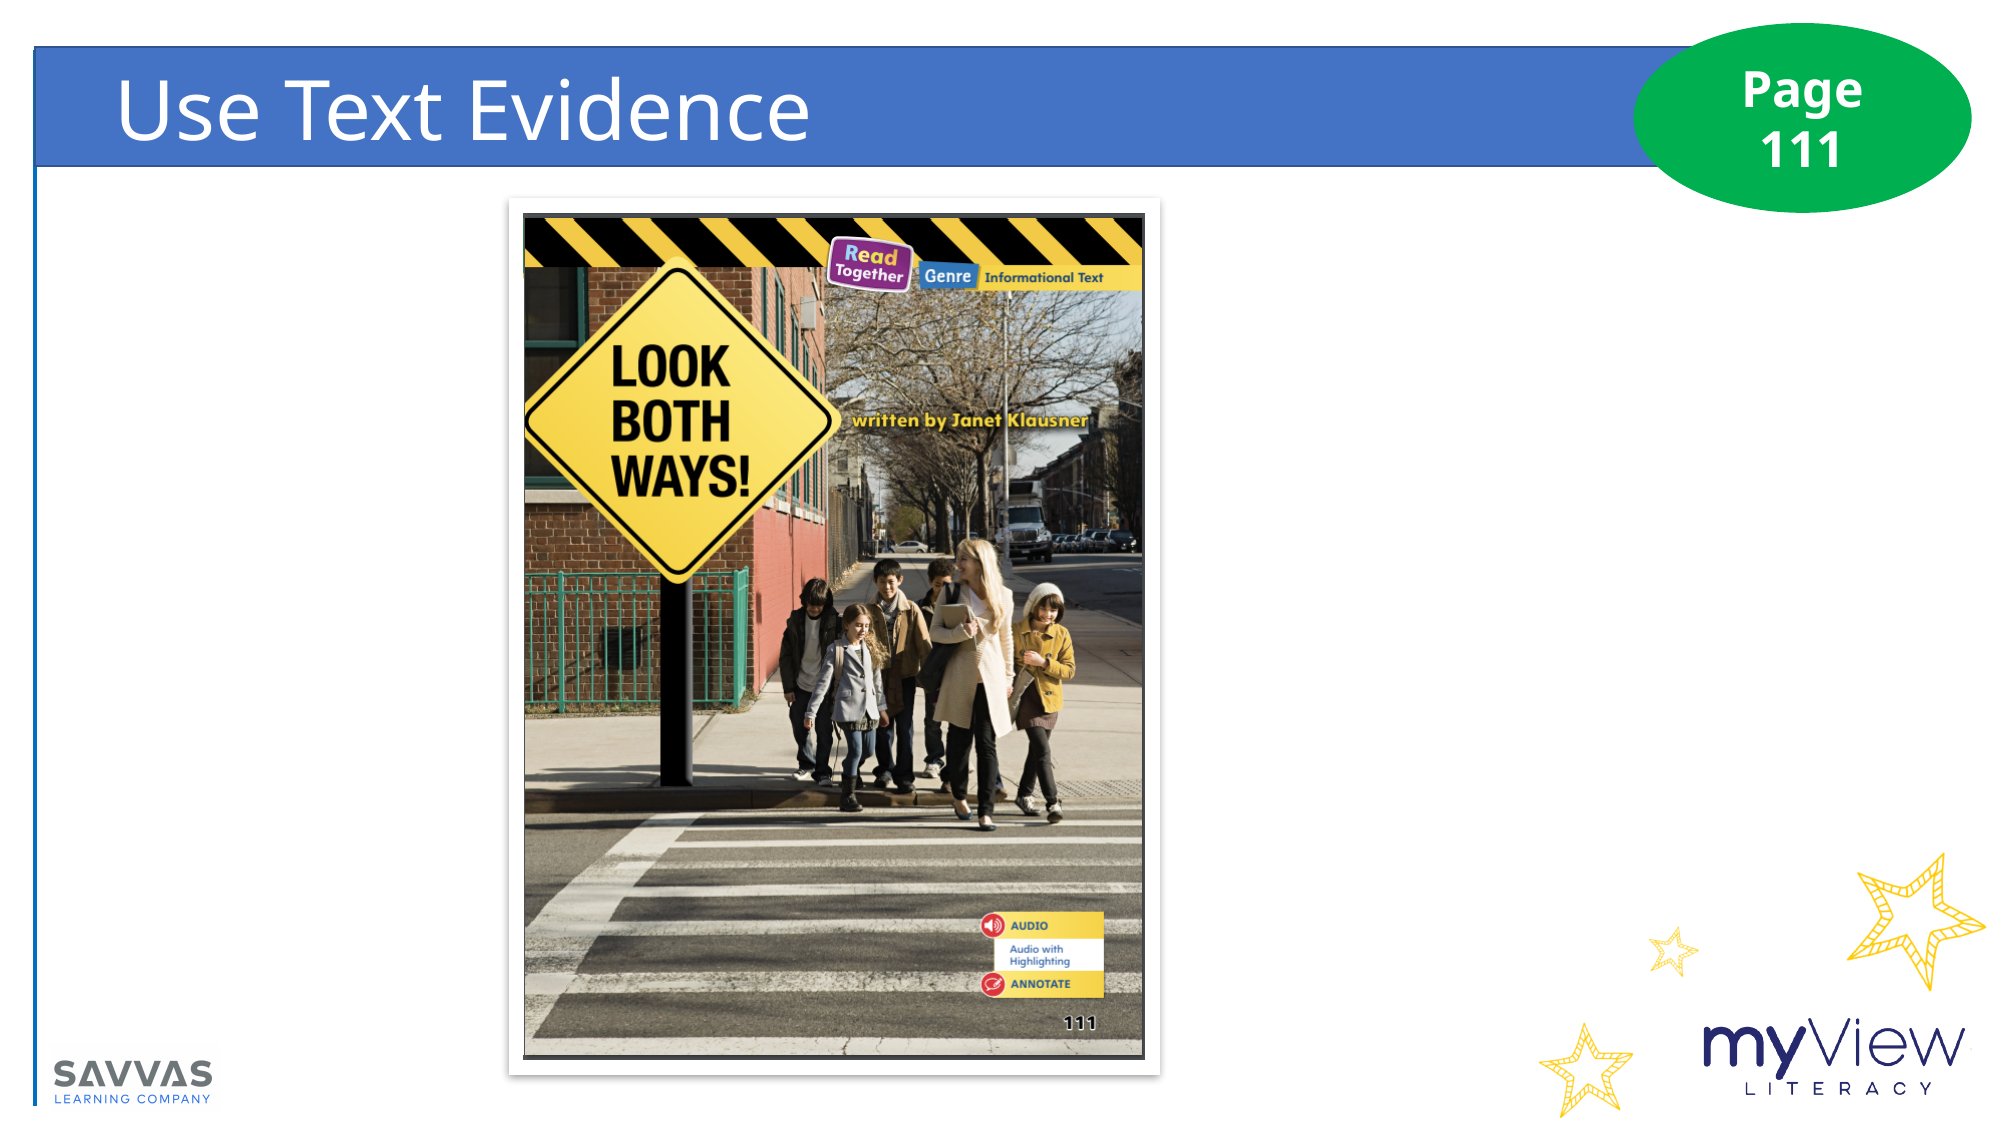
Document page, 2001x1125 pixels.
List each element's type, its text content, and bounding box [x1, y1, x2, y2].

picture [1509, 814, 2000, 1125]
picture [48, 1043, 220, 1113]
text_box Page 111 [1633, 23, 1972, 213]
picture [522, 212, 1146, 1061]
text_box Use Text Evidence [34, 46, 1690, 167]
